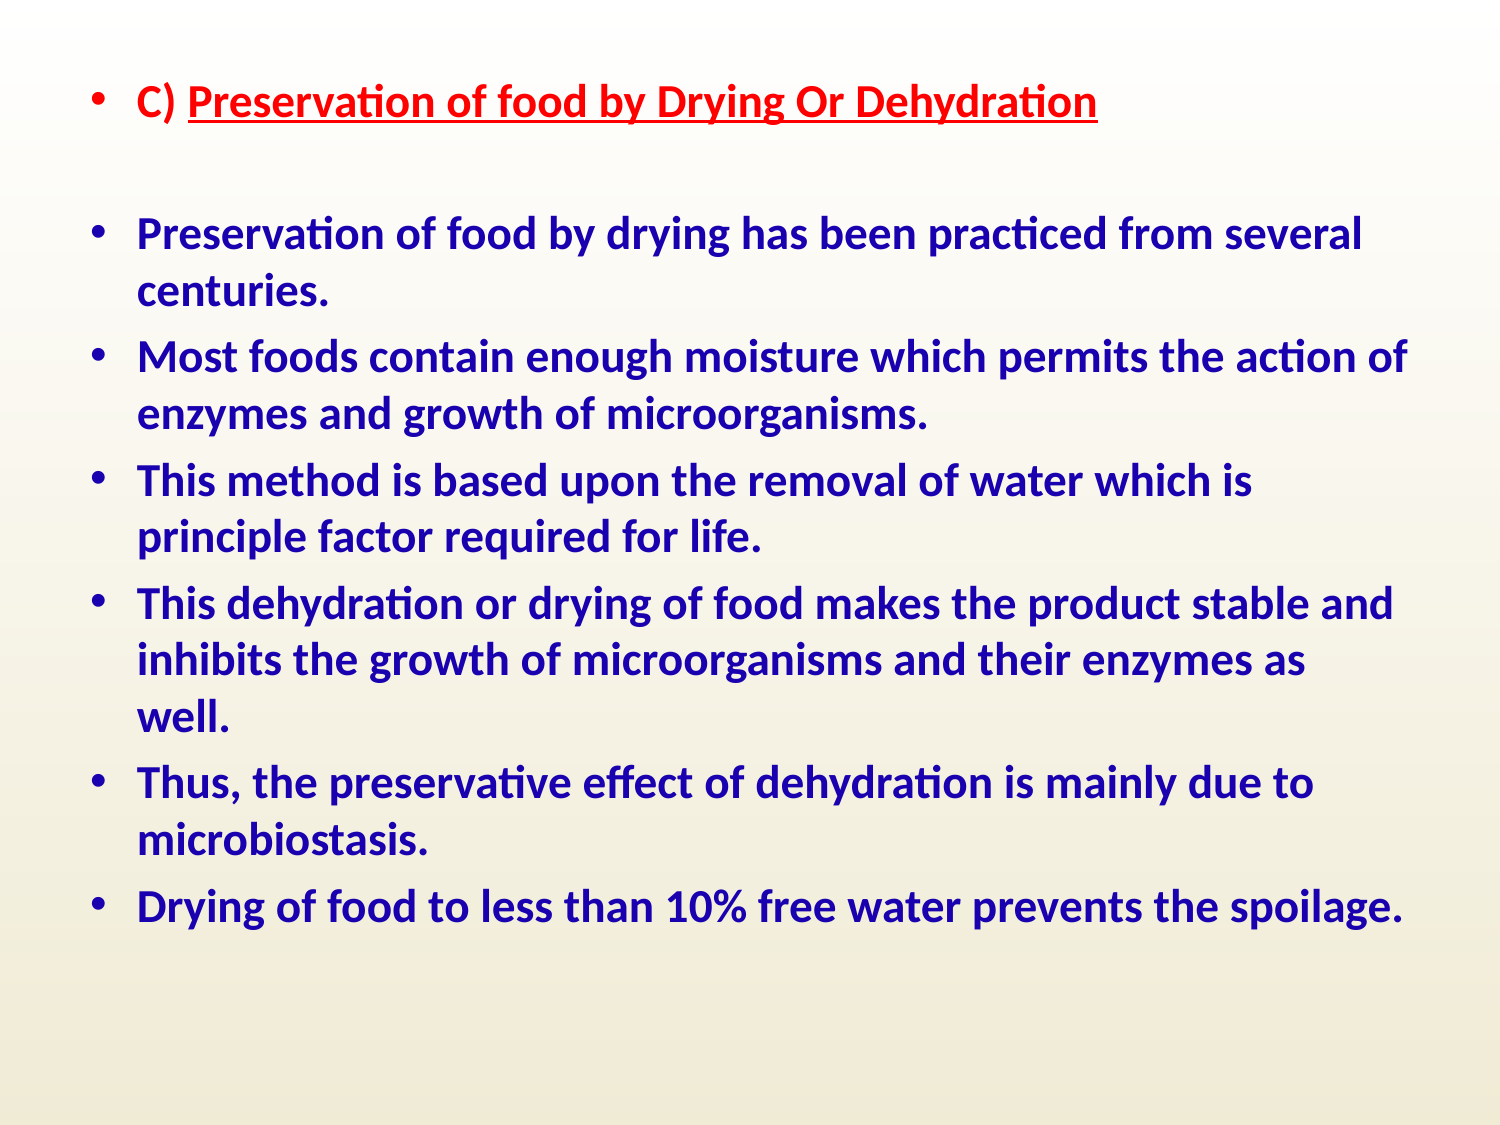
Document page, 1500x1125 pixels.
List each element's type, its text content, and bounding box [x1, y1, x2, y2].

list C) Preservation of food by Drying Or Dehydration Preservation of food by drying has been practiced from several centuries. Most foods contain enough moisture which permits the action of enzymes and growth of microorganisms. This method is based upon the removal of water which is principle factor required for life. This dehydration or drying of food makes the product stable and inhibits the growth of microorganisms and their enzymes as well. Thus, the preservative effect of dehydration is mainly due to microbiostasis. Drying of food to less than 10% free water prevents the spoilage. [75, 62, 1425, 1005]
